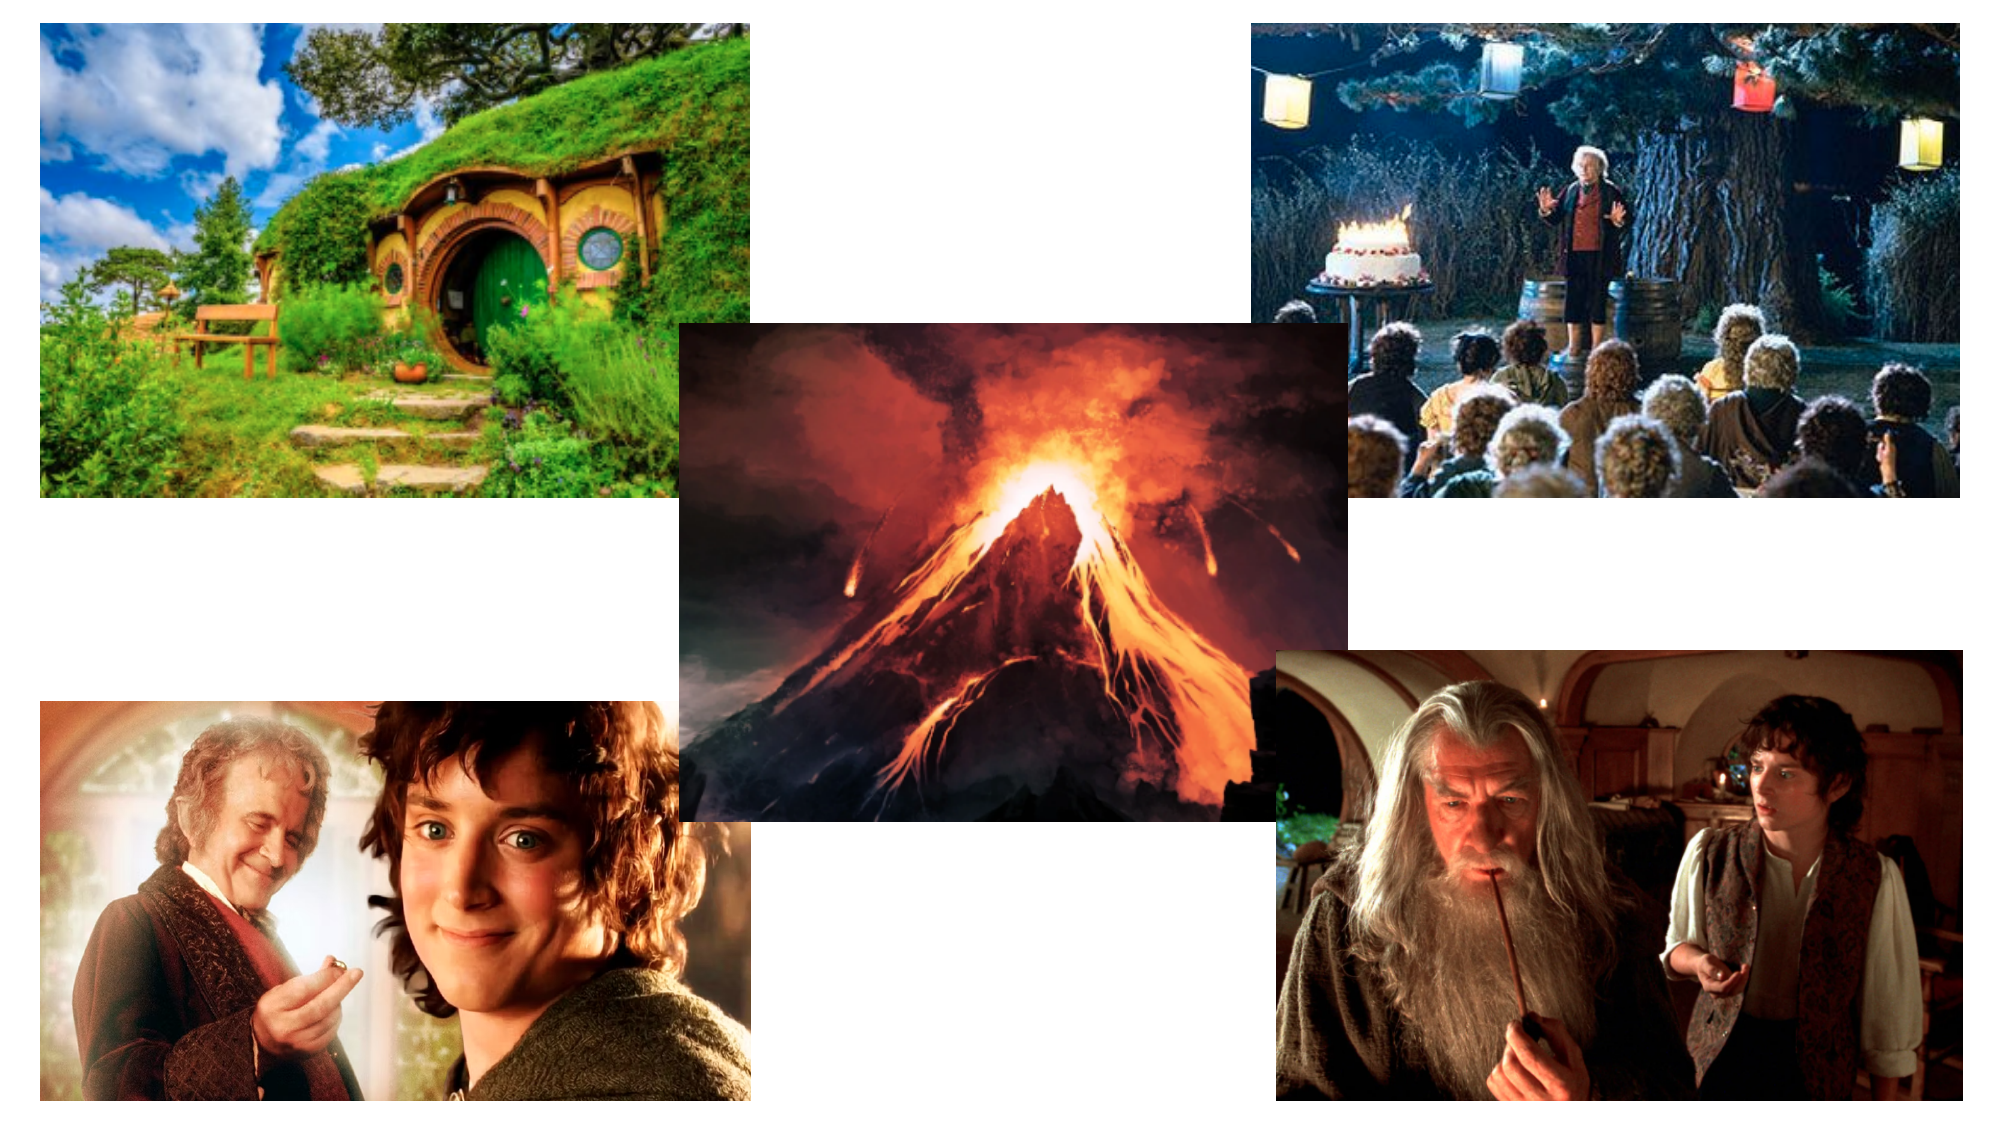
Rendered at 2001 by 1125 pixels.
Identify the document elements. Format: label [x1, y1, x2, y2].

picture [40, 23, 1963, 1101]
list [1251, 23, 1960, 498]
